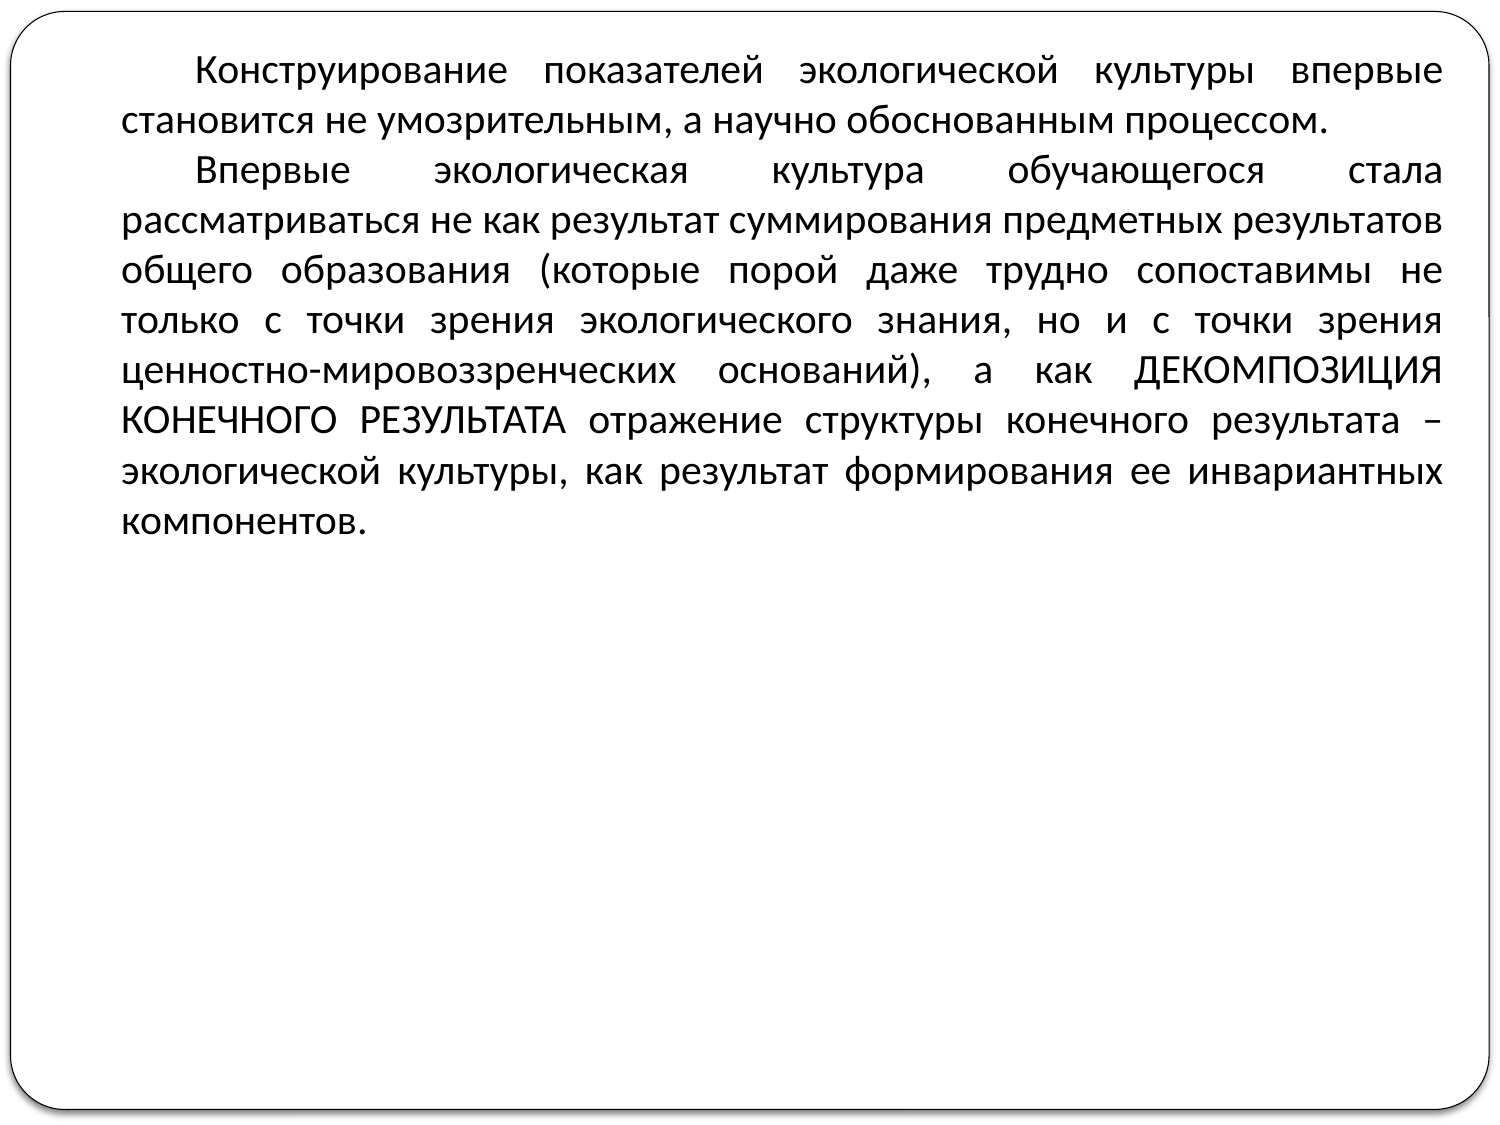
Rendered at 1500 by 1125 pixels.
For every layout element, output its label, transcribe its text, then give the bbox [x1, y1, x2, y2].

text_box Конструирование показателей экологической культуры впервые становится не умозрительным, а научно обоснованным процессом. Впервые экологическая культура обучающегося стала рассматриваться не как результат суммирования предметных результатов общего образования (которые порой даже трудно сопоставимы не только с точки зрения экологического знания, но и с точки зрения ценностно-мировоззренческих оснований), а как ДЕКОМПОЗИЦИЯ КОНЕЧНОГО РЕЗУЛЬТАТА отражение структуры конечного результата – экологической культуры, как результат формирования ее инвариантных компонентов. [106, 34, 1459, 550]
